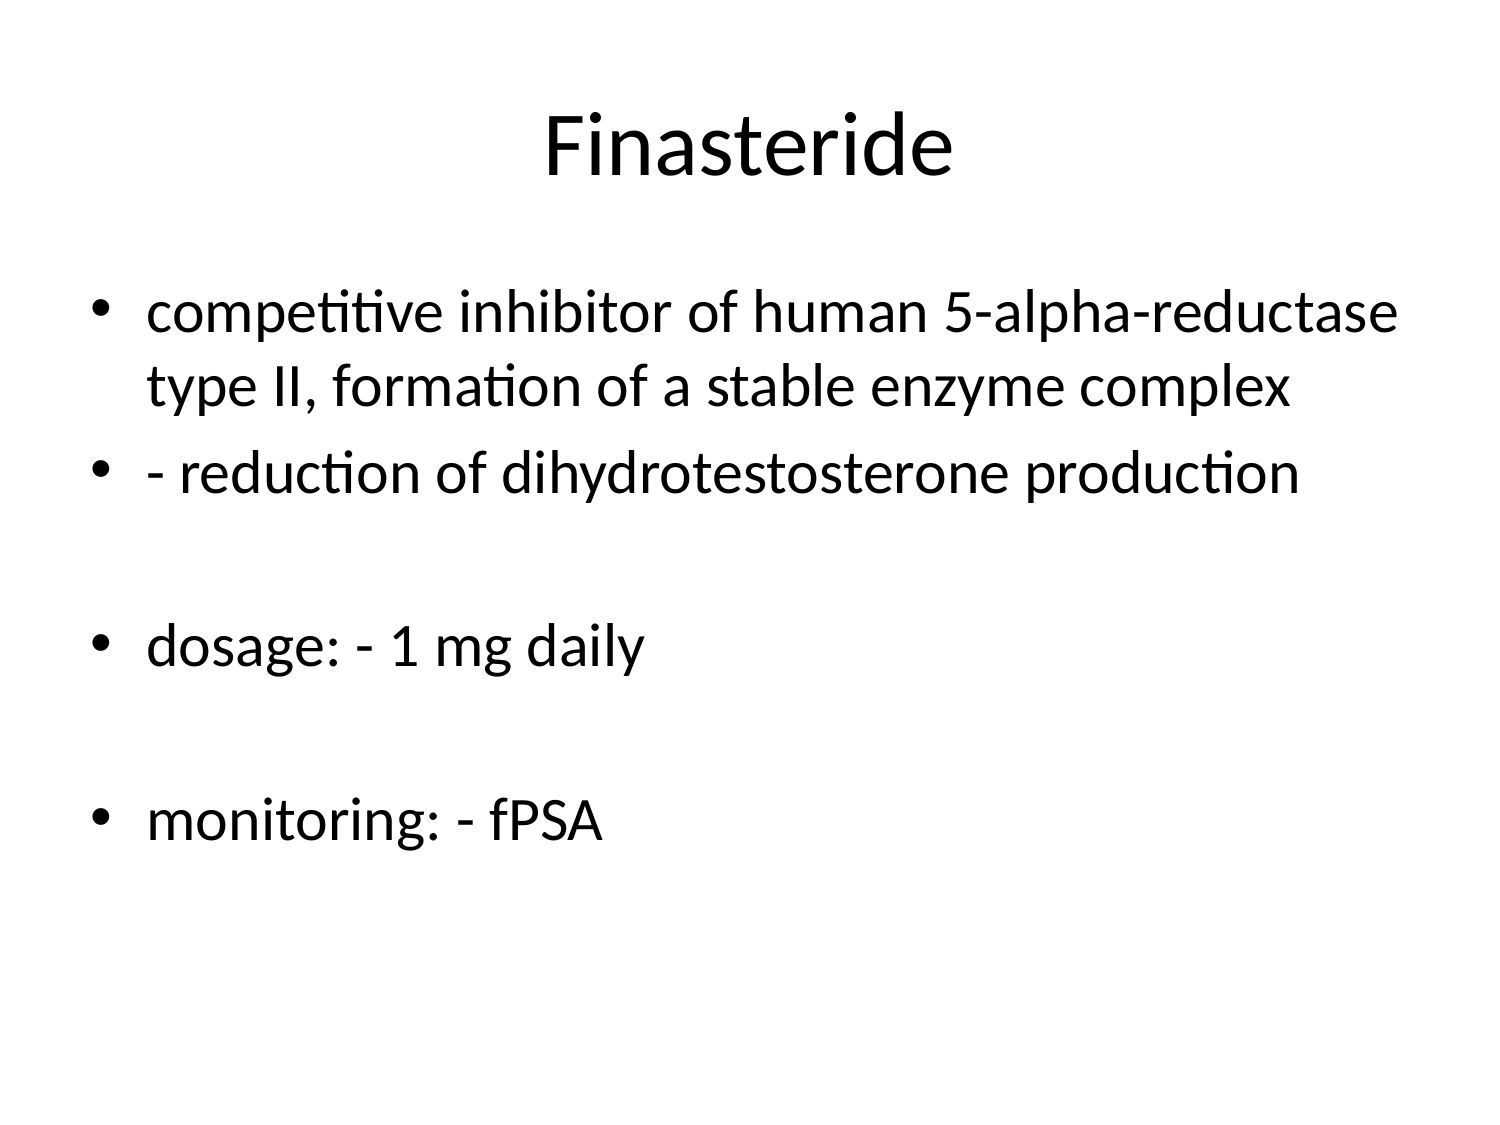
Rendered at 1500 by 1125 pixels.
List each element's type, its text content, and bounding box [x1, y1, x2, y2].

title Finasteride [75, 45, 1425, 233]
list competitive inhibitor of human 5-alpha-reductase type II, formation of a stable enzyme complex - reduction of dihydrotestosterone production dosage: - 1 mg daily monitoring: - fPSA [75, 262, 1425, 1005]
